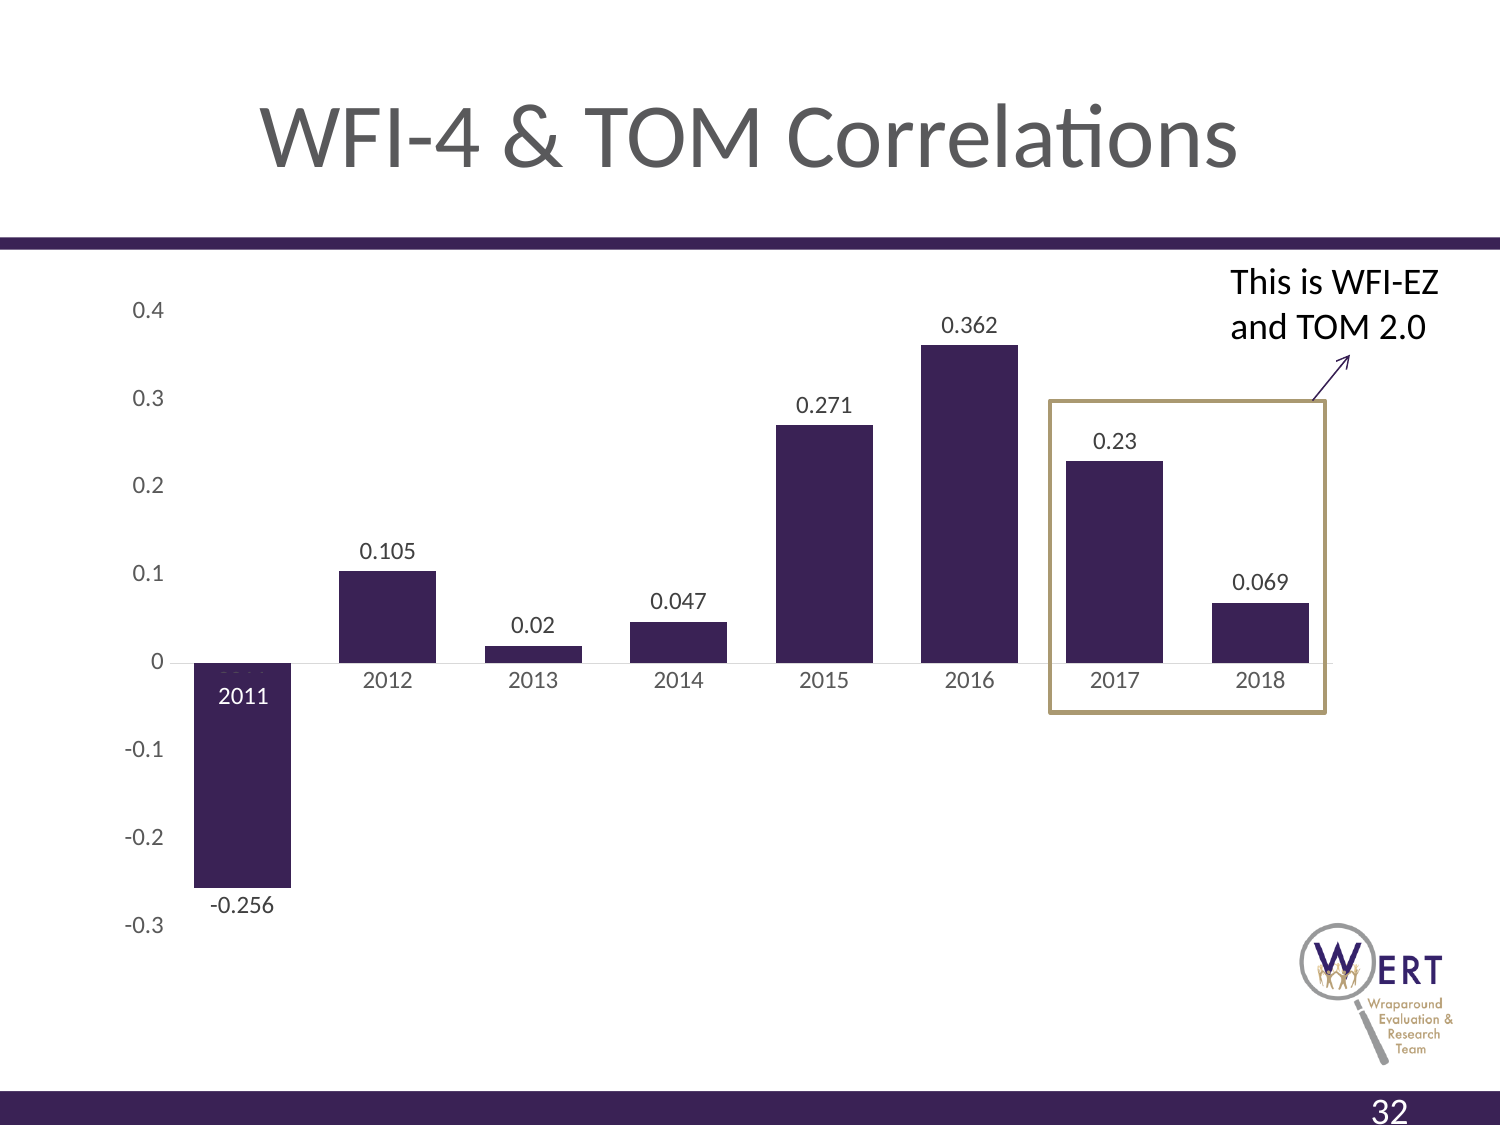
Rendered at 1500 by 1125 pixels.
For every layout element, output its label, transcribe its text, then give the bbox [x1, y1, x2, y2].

chart [87, 294, 1351, 962]
text_box This is WFI-EZ and TOM 2.0 [1215, 249, 1485, 355]
title WFI-4 & TOM Correlations [75, 37, 1425, 225]
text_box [1312, 355, 1351, 401]
picture [1275, 912, 1500, 1088]
